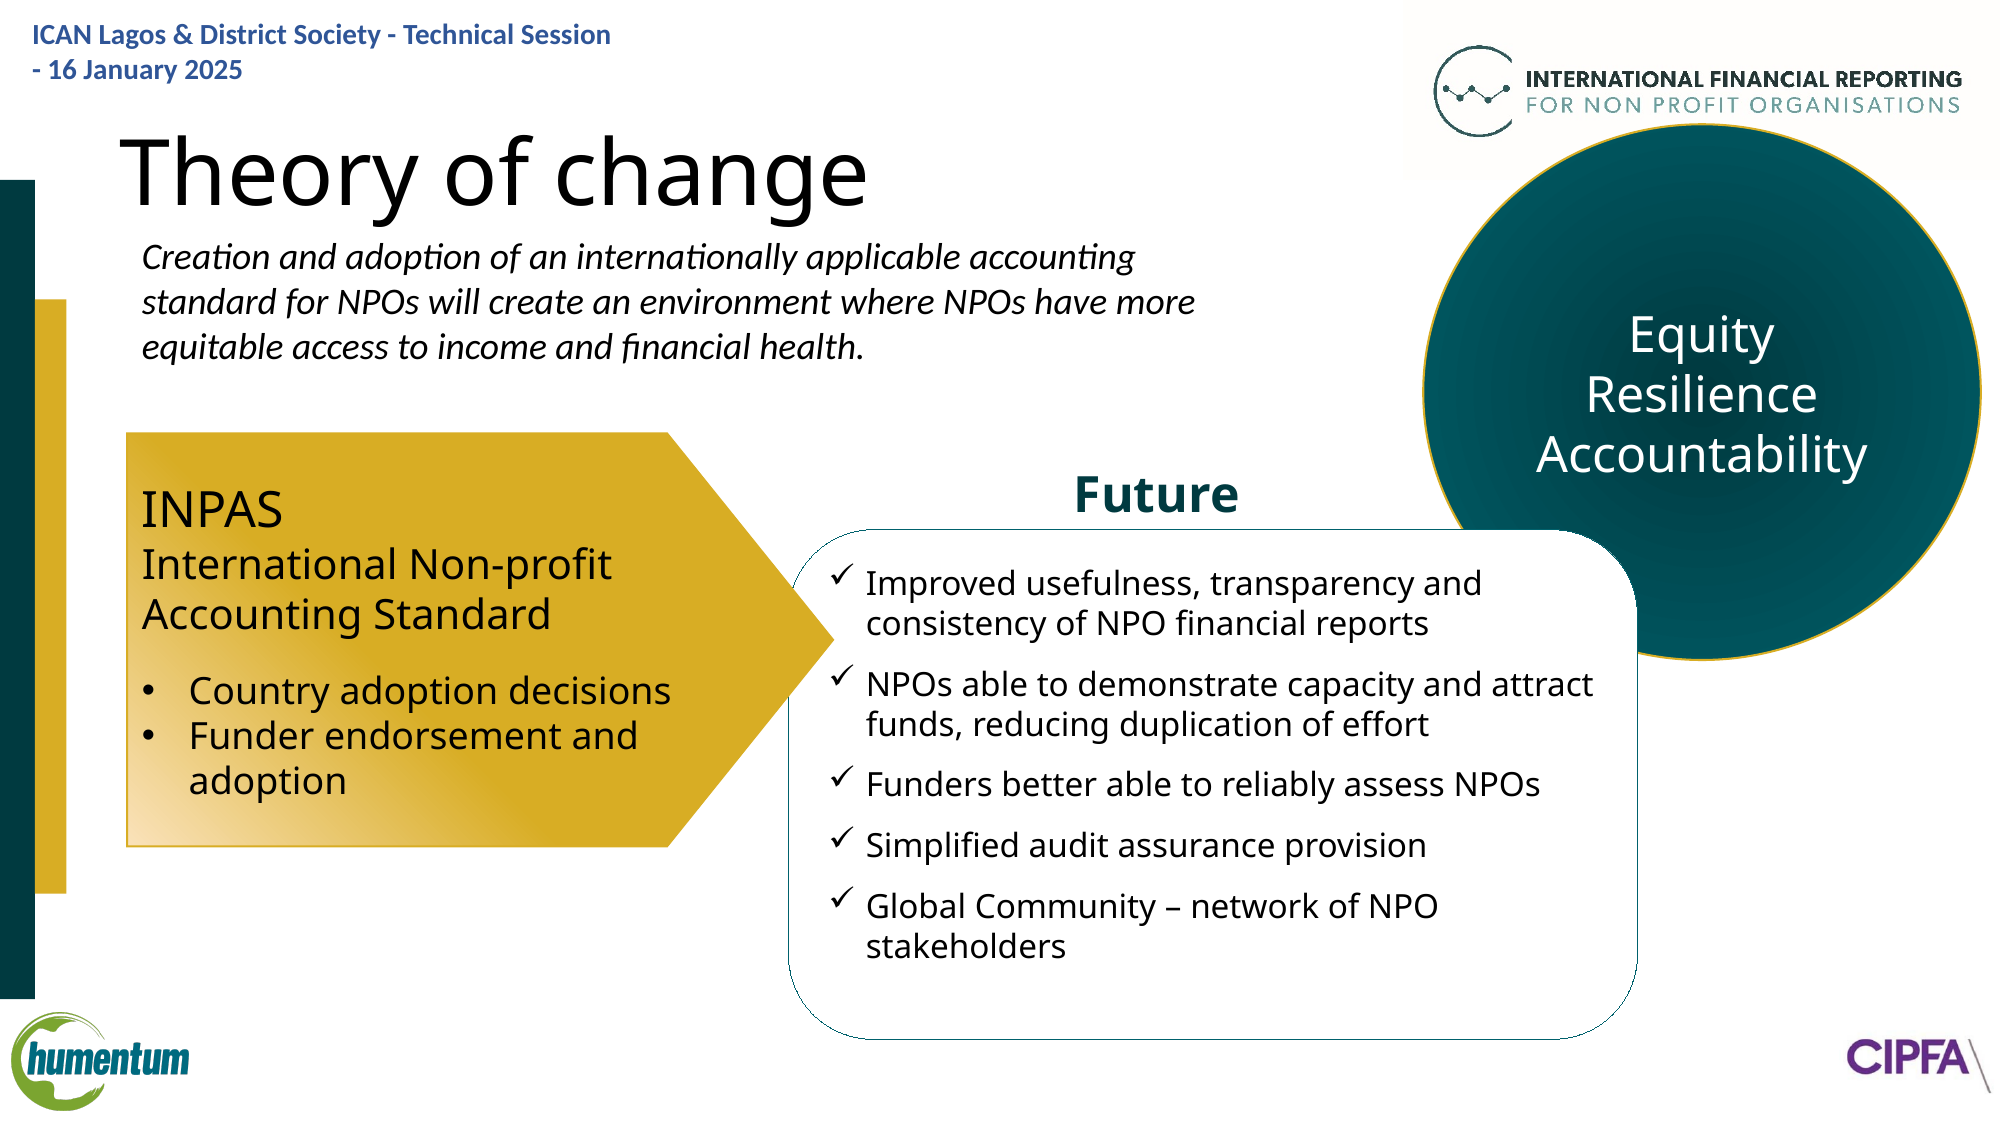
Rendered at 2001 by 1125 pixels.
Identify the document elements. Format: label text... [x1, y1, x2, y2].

picture [1839, 1002, 2000, 1121]
text_box INPAS International Non-profit Accounting Standard Country adoption decisions Funder endorsement and adoption [126, 432, 835, 848]
text_box Future [980, 432, 1334, 529]
title Theory of change [104, 15, 1830, 233]
text_box Equity Resilience Accountability [1422, 153, 1982, 662]
text_box Improved usefulness, transparency and consistency of NPO financial reports NPOs able to demonstrate capacity and attract funds, reducing duplication of effort Funders better able to reliably assess NPOs Simplified audit assurance provision Global Community – network of NPO stakeholders [788, 529, 1638, 1040]
picture [1403, 0, 2000, 180]
text_box Creation and adoption of an internationally applicable accounting standard for NPOs will create an environment where NPOs have more equitable access to income and financial health. [127, 224, 1274, 375]
picture [11, 1012, 189, 1111]
